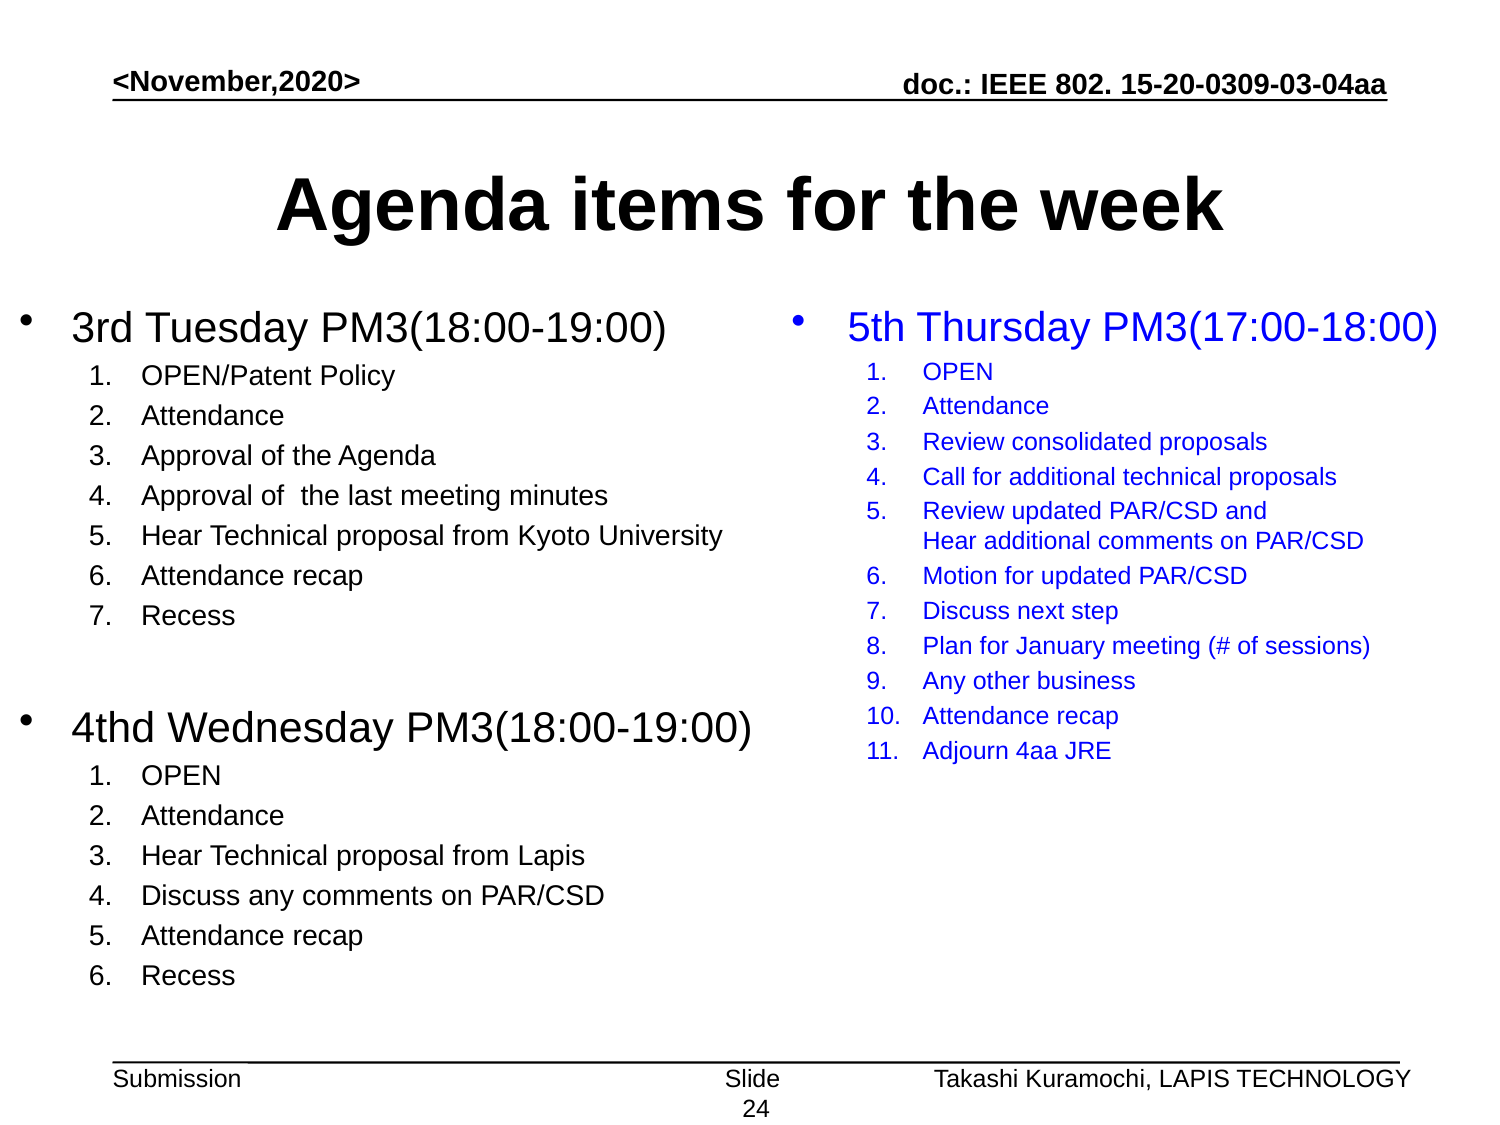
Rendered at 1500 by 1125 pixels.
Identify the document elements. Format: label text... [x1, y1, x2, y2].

footer Takashi Kuramochi, LAPIS TECHNOLOGY [820, 1062, 1413, 1125]
list 3rd Tuesday PM3(18:00-19:00) OPEN/Patent Policy Attendance Approval of the Agenda Approval of the last meeting minutes Hear Technical proposal from Kyoto University Attendance recap Recess 4thd Wednesday PM3(18:00-19:00) OPEN Attendance Hear Technical proposal from Lapis Discuss any comments on PAR/CSD Attendance recap Recess [4, 292, 1422, 1003]
title Agenda items for the week [112, 112, 1388, 288]
text_box 5th Thursday PM3(17:00-18:00) OPEN Attendance Review consolidated proposals Call for additional technical proposals Review updated PAR/CSD and Hear additional comments on PAR/CSD Motion for updated PAR/CSD Discuss next step Plan for January meeting (# of sessions) Any other business Attendance recap Adjourn 4aa JRE [776, 292, 1500, 563]
slide_number Slide 24 [712, 1062, 800, 1093]
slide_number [112, 0, 375, 98]
